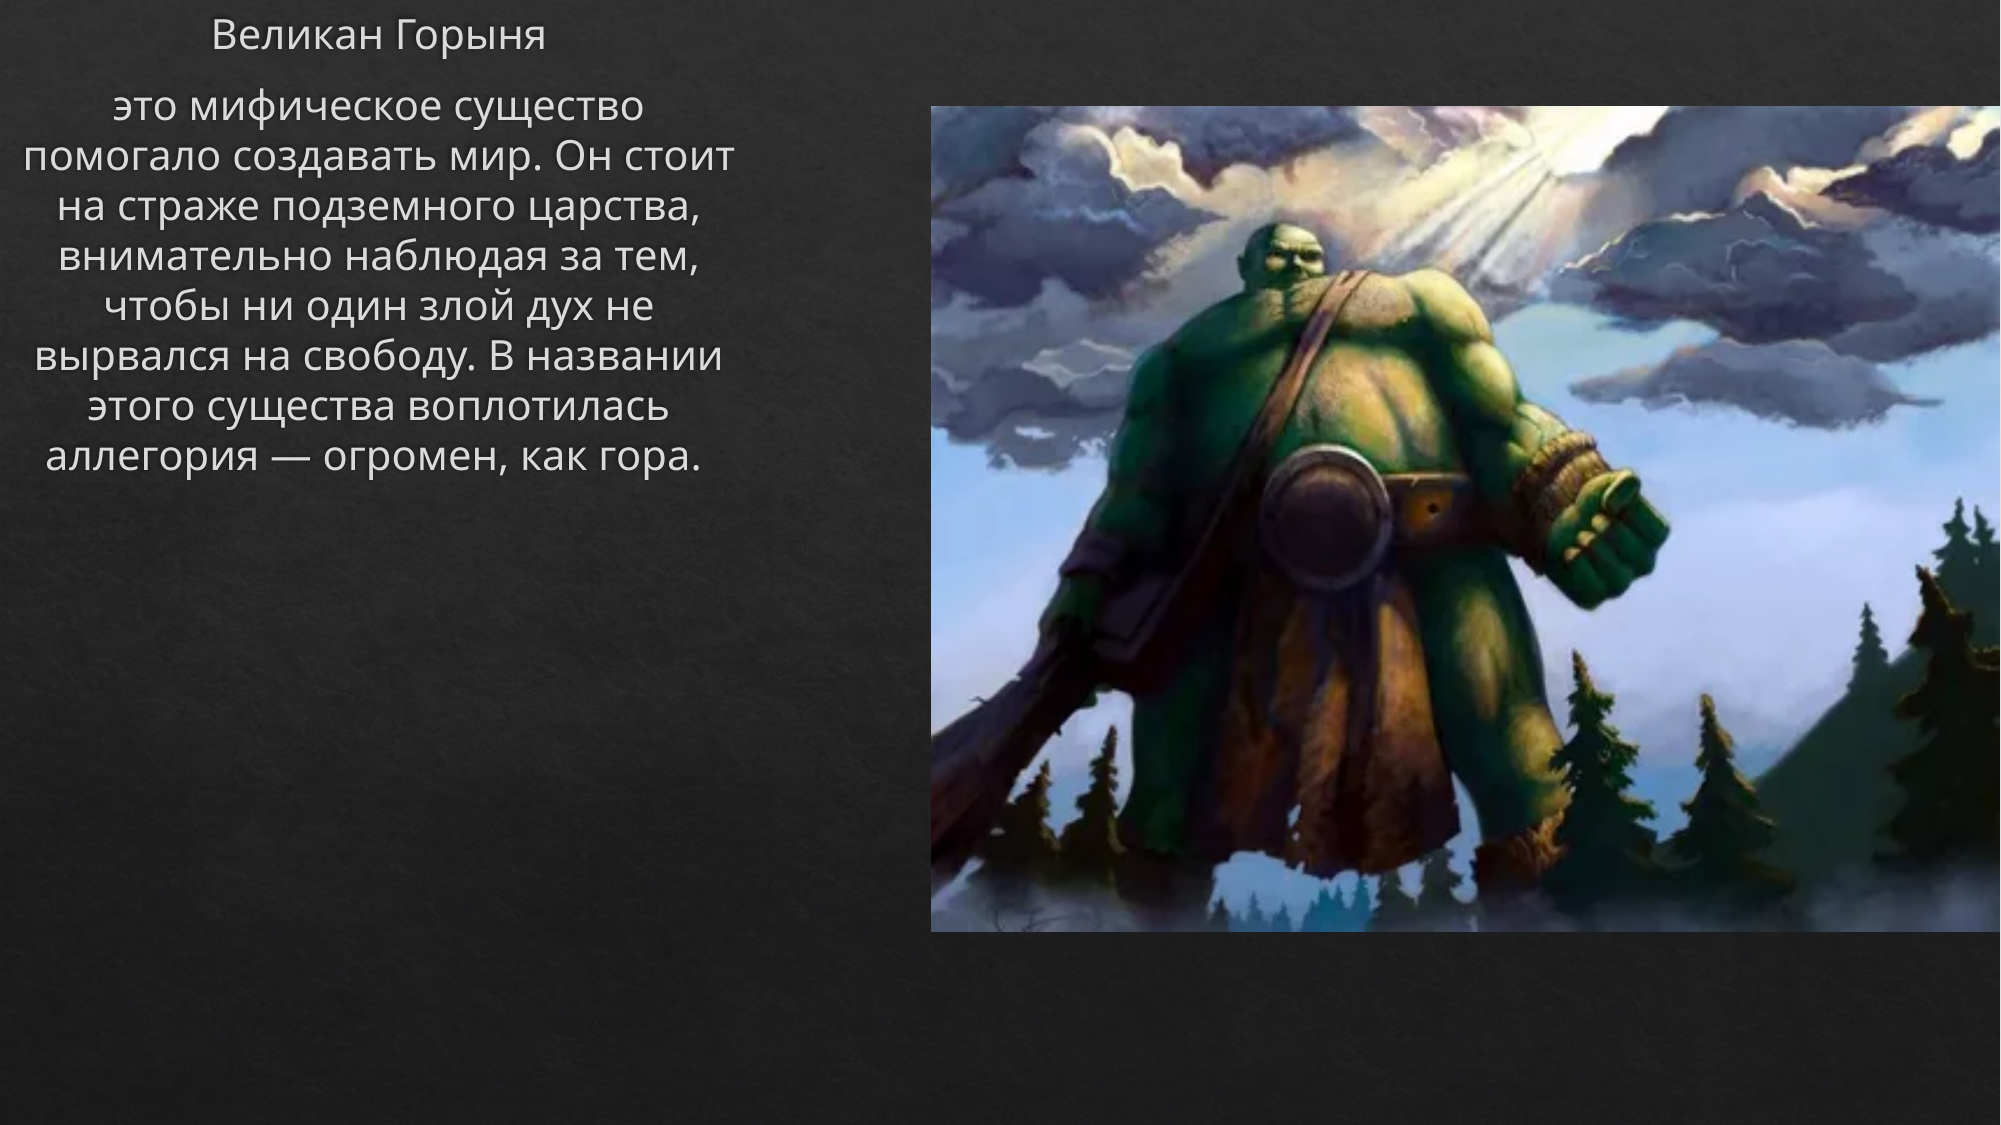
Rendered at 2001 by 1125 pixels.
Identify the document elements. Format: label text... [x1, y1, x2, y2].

list Великан Горыня это мифическое существо помогало создавать мир. Он стоит на страже подземного царства, внимательно наблюдая за тем, чтобы ни один злой дух не вырвался на свободу. В названии этого существа воплотилась аллегория — огромен, как гора. [0, 0, 758, 1125]
picture [931, 106, 2000, 932]
